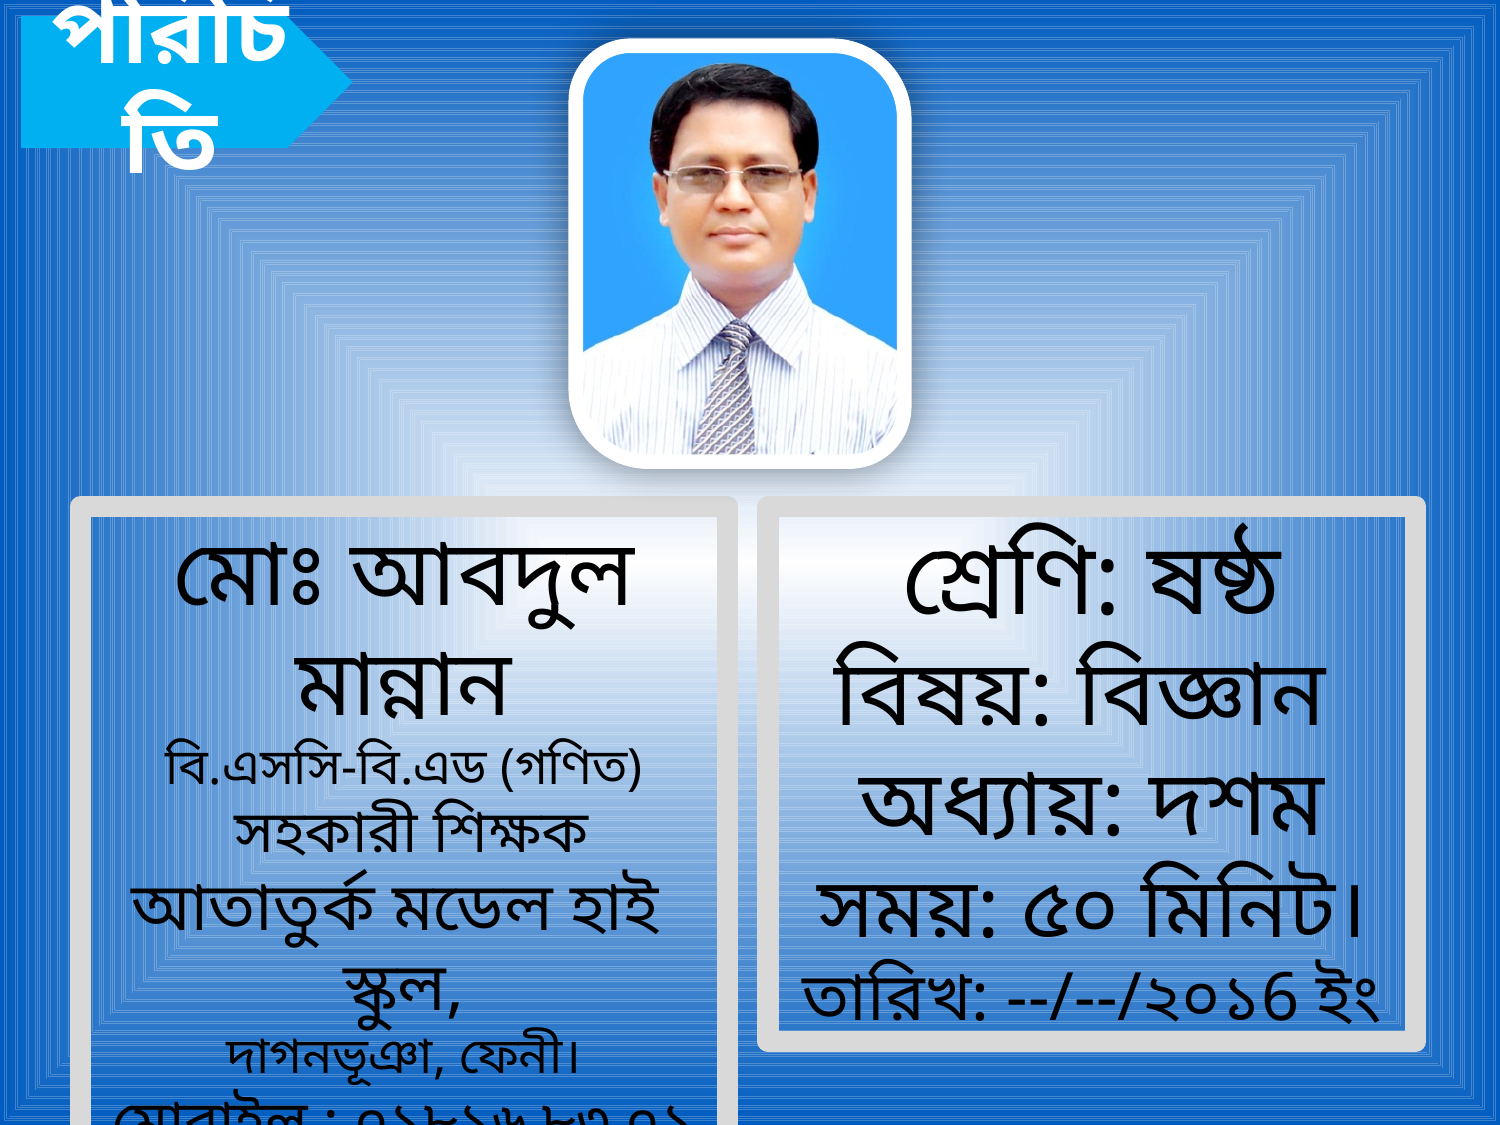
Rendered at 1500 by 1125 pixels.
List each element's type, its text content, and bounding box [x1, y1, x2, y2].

text_box মোঃ আবদুল মান্নান বি.এসসি-বি.এড (গণিত) সহকারী শিক্ষক আতাতুর্ক মডেল হাই স্কুল, দাগনভূঞা, ফেনী। মোবাইল : ০১৮১৬ ৮৩ ০১ ৫৫ E-mail: abdulmannanamhs@gmail.com [80, 506, 728, 1125]
text_box শ্রেণি: ষষ্ঠ বিষয়: বিজ্ঞান অধ্যায়: দশম সময়: ৫০ মিনিট। তারিখ: --/--/২০১6 ইং [768, 506, 1416, 1042]
picture [575, 45, 905, 462]
text_box পরিচিতি [18, 14, 355, 151]
